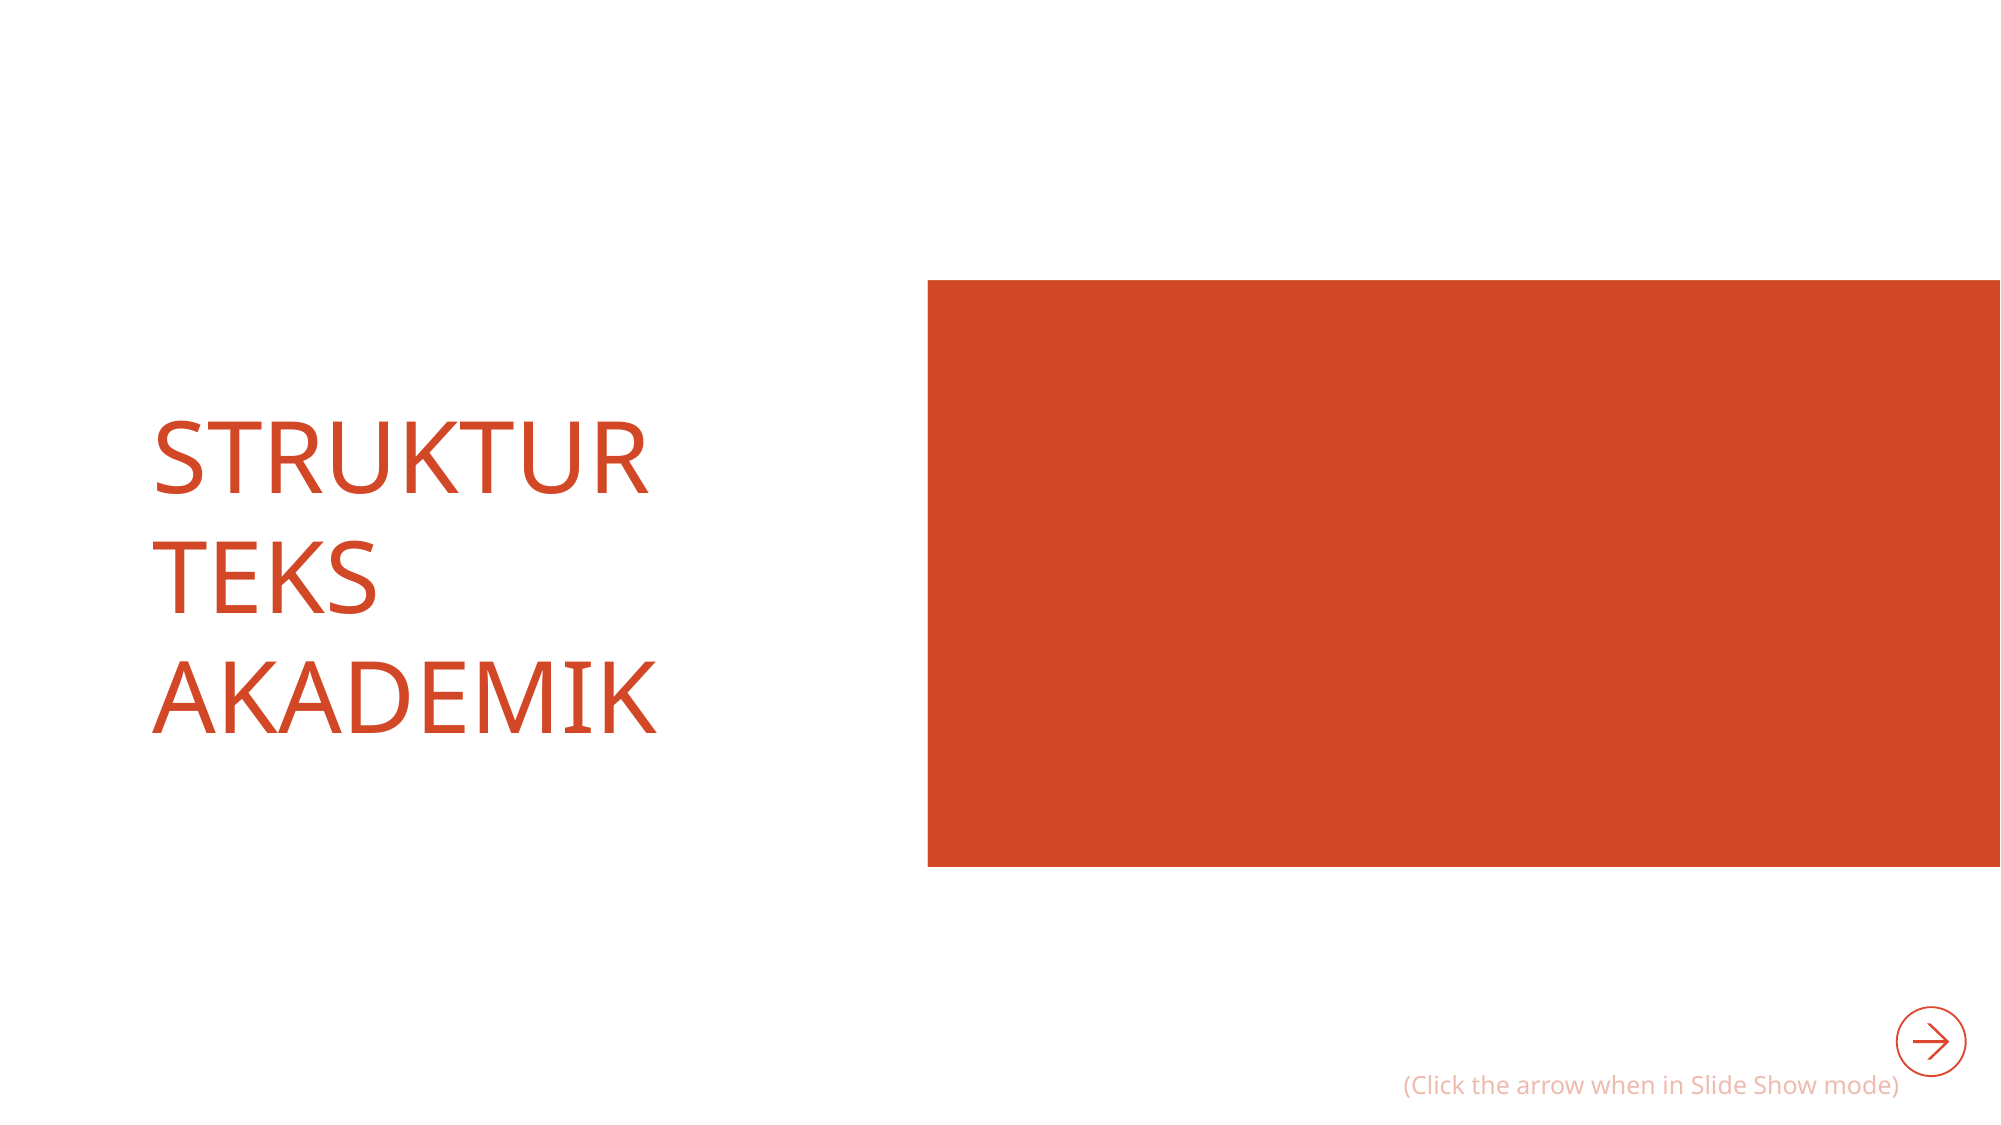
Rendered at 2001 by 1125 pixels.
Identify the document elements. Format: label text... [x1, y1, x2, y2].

text_box (Click the arrow when in Slide Show mode) [1388, 1062, 1875, 1112]
text_box [1894, 1005, 1968, 1079]
title STRUKTUR TEKS AKADEMIK [137, 394, 878, 753]
